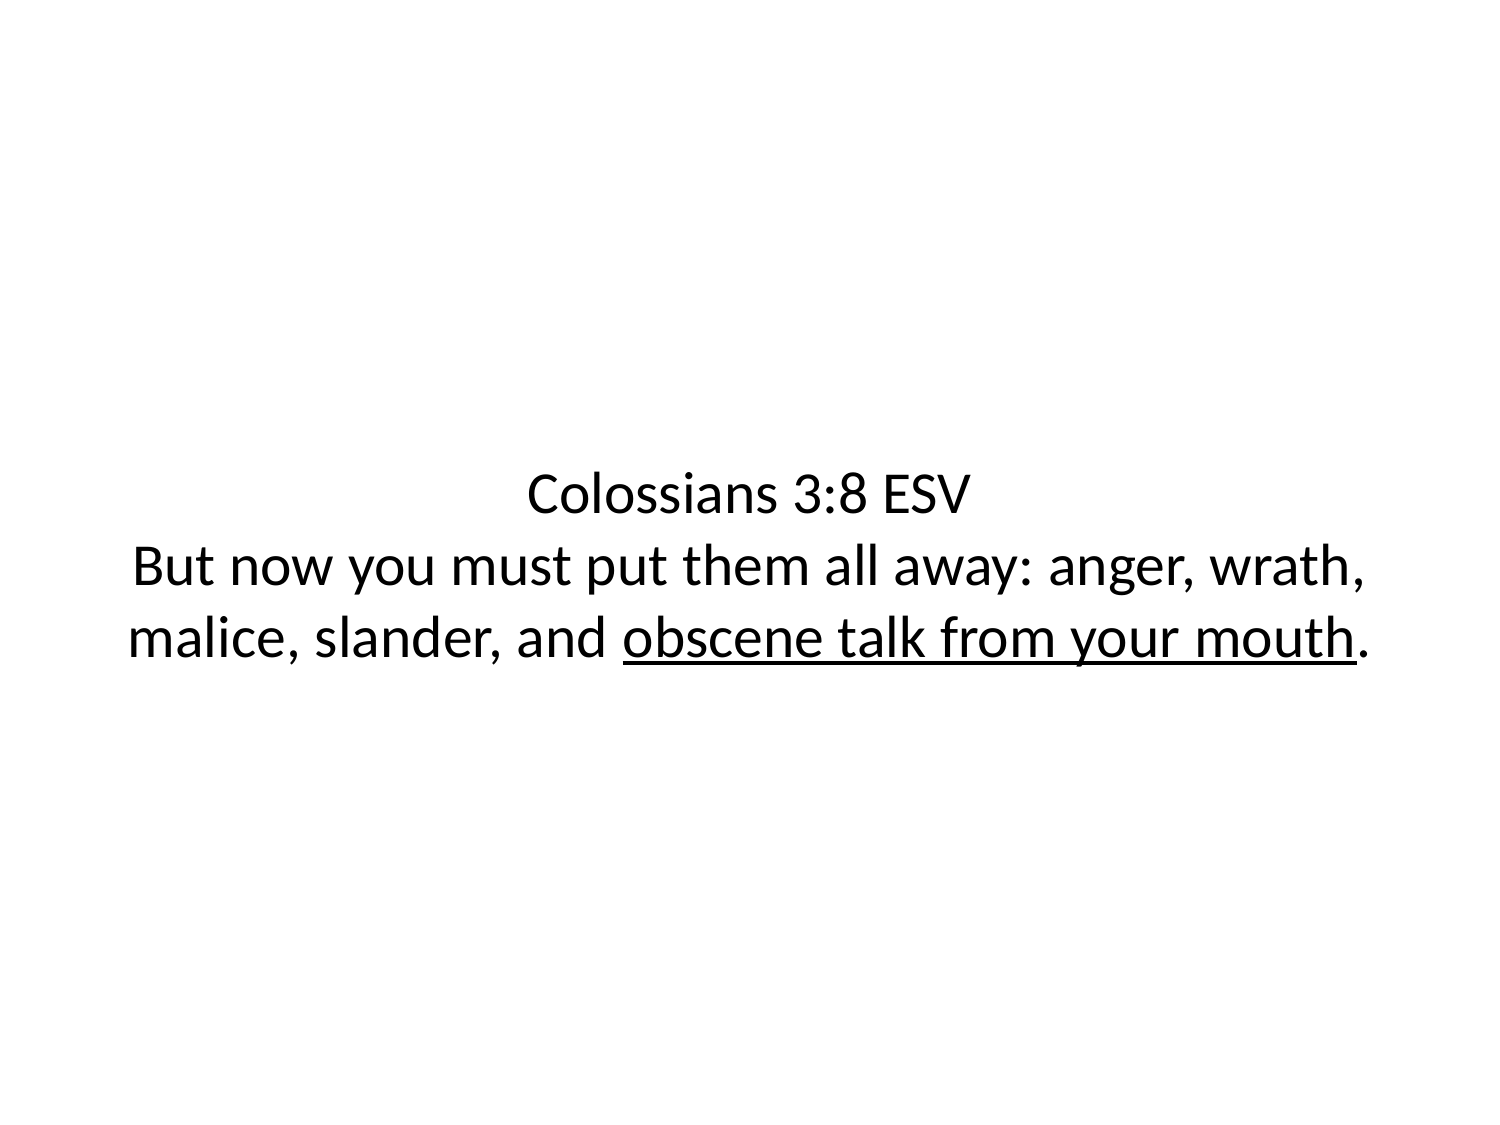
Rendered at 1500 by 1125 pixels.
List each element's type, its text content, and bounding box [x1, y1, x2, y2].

title Colossians 3:8 ESV But now you must put them all away: anger, wrath, malice, slander, and obscene talk from your mouth. [112, 441, 1388, 683]
